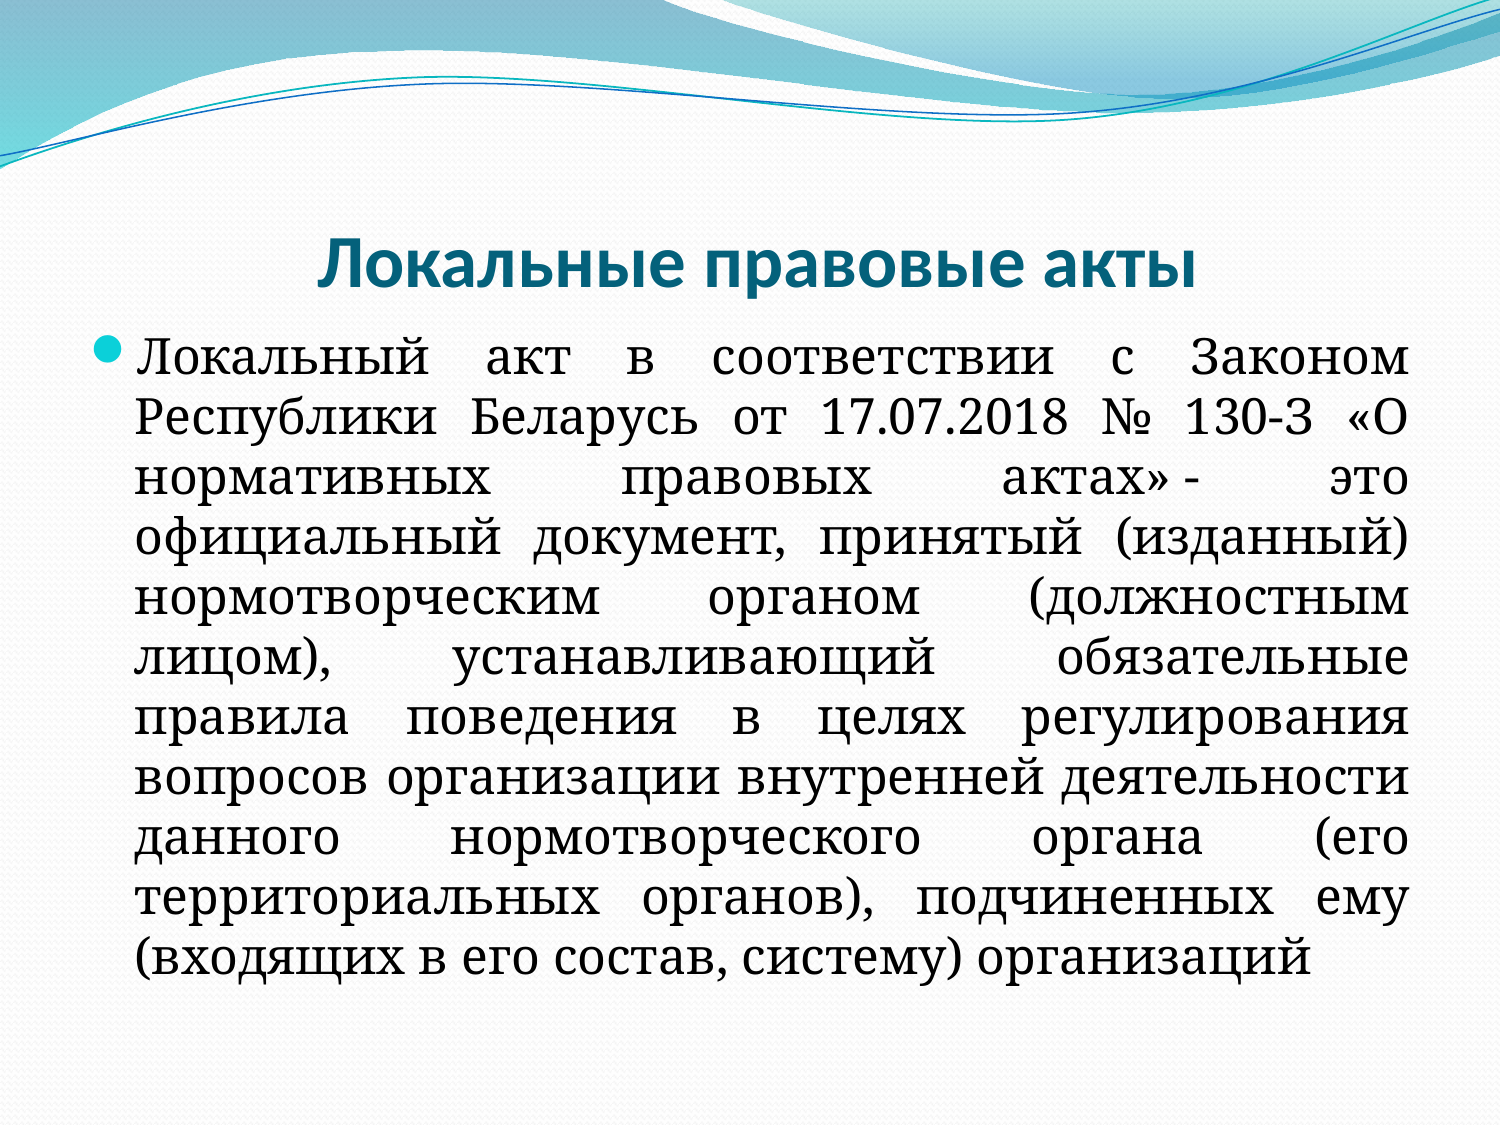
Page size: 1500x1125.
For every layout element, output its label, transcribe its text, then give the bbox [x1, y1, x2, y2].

title Локальные правовые акты [75, 115, 1425, 303]
list Локальный акт в соответствии с Законом Республики Беларусь от 17.07.2018 № 130-З «О нормативных правовых актах» - это официальный документ, принятый (изданный) нормотворческим органом (должностным лицом), устанавливающий обязательные правила поведения в целях регулирования вопросов организации внутренней деятельности данного нормотворческого органа (его территориальных органов), подчиненных ему (входящих в его состав, систему) организаций [75, 317, 1425, 1038]
